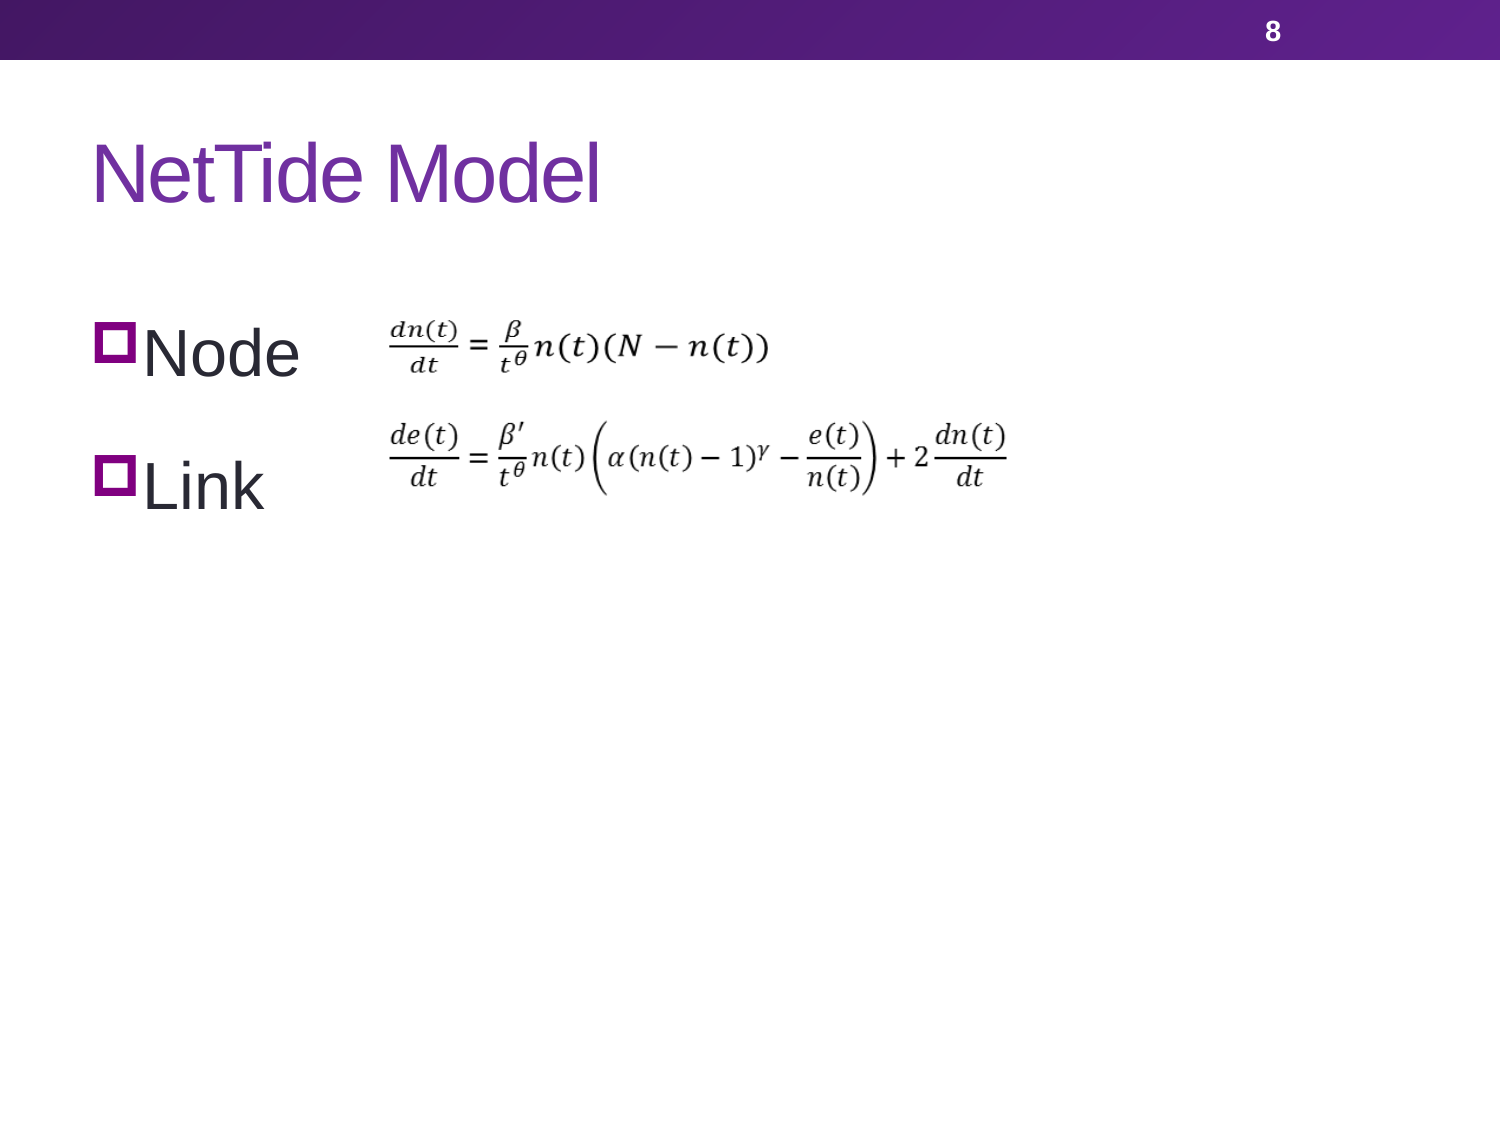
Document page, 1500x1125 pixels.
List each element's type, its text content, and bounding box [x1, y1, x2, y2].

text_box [379, 416, 1022, 499]
title NetTide Model [75, 87, 1425, 250]
list Node Link [75, 262, 1425, 1063]
slide_number 8 [1250, 3, 1425, 57]
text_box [380, 314, 789, 386]
